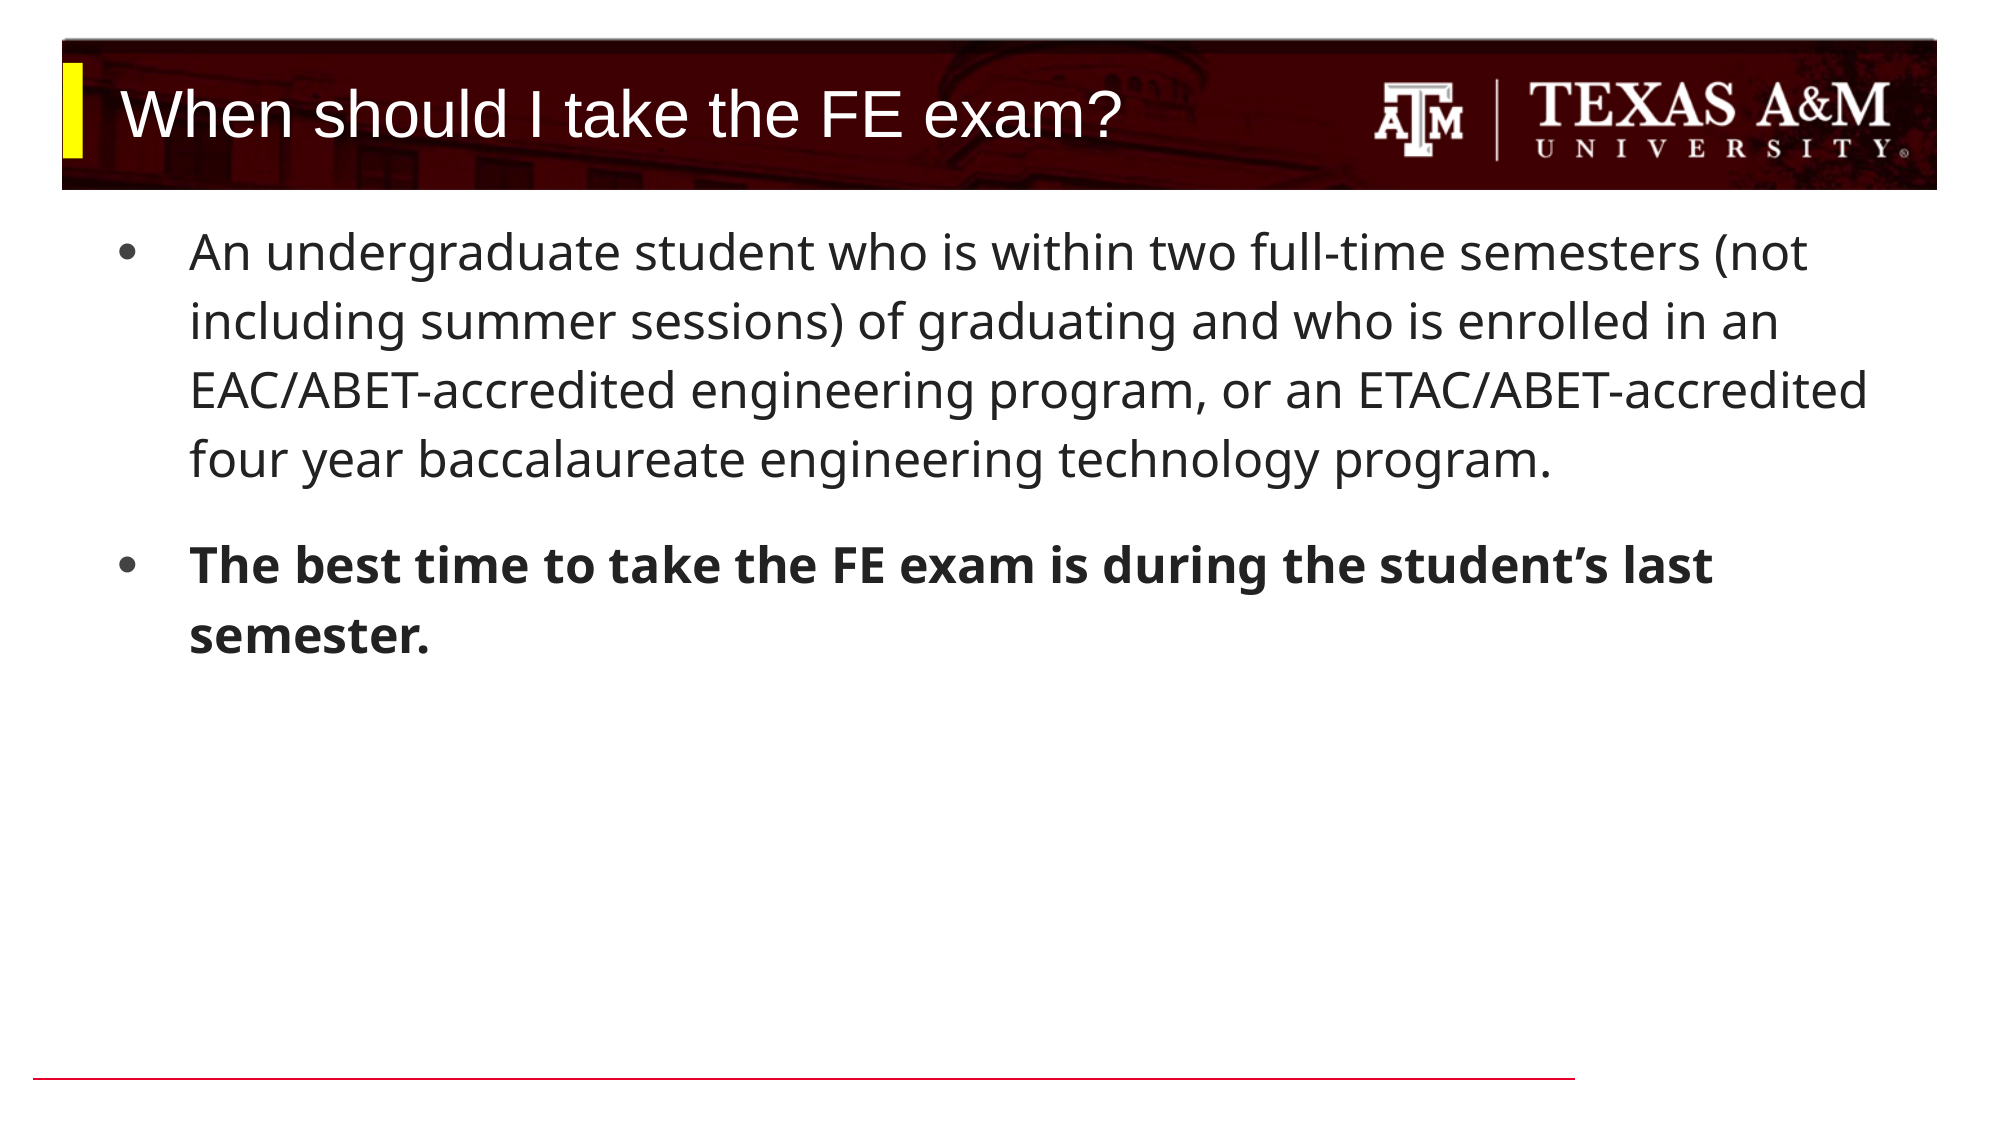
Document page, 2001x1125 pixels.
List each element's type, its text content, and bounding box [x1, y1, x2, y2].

picture [62, 37, 105, 190]
picture [1367, 37, 1937, 190]
title When should I take the FE exam? [105, 16, 1367, 204]
list An undergraduate student who is within two full-time semesters (not including summer sessions) of graduating and who is enrolled in an EAC/ABET-accredited engineering program, or an ETAC/ABET-accredited four year baccalaureate engineering technology program. The best time to take the FE exam is during the student’s last semester. [99, 204, 1900, 1036]
